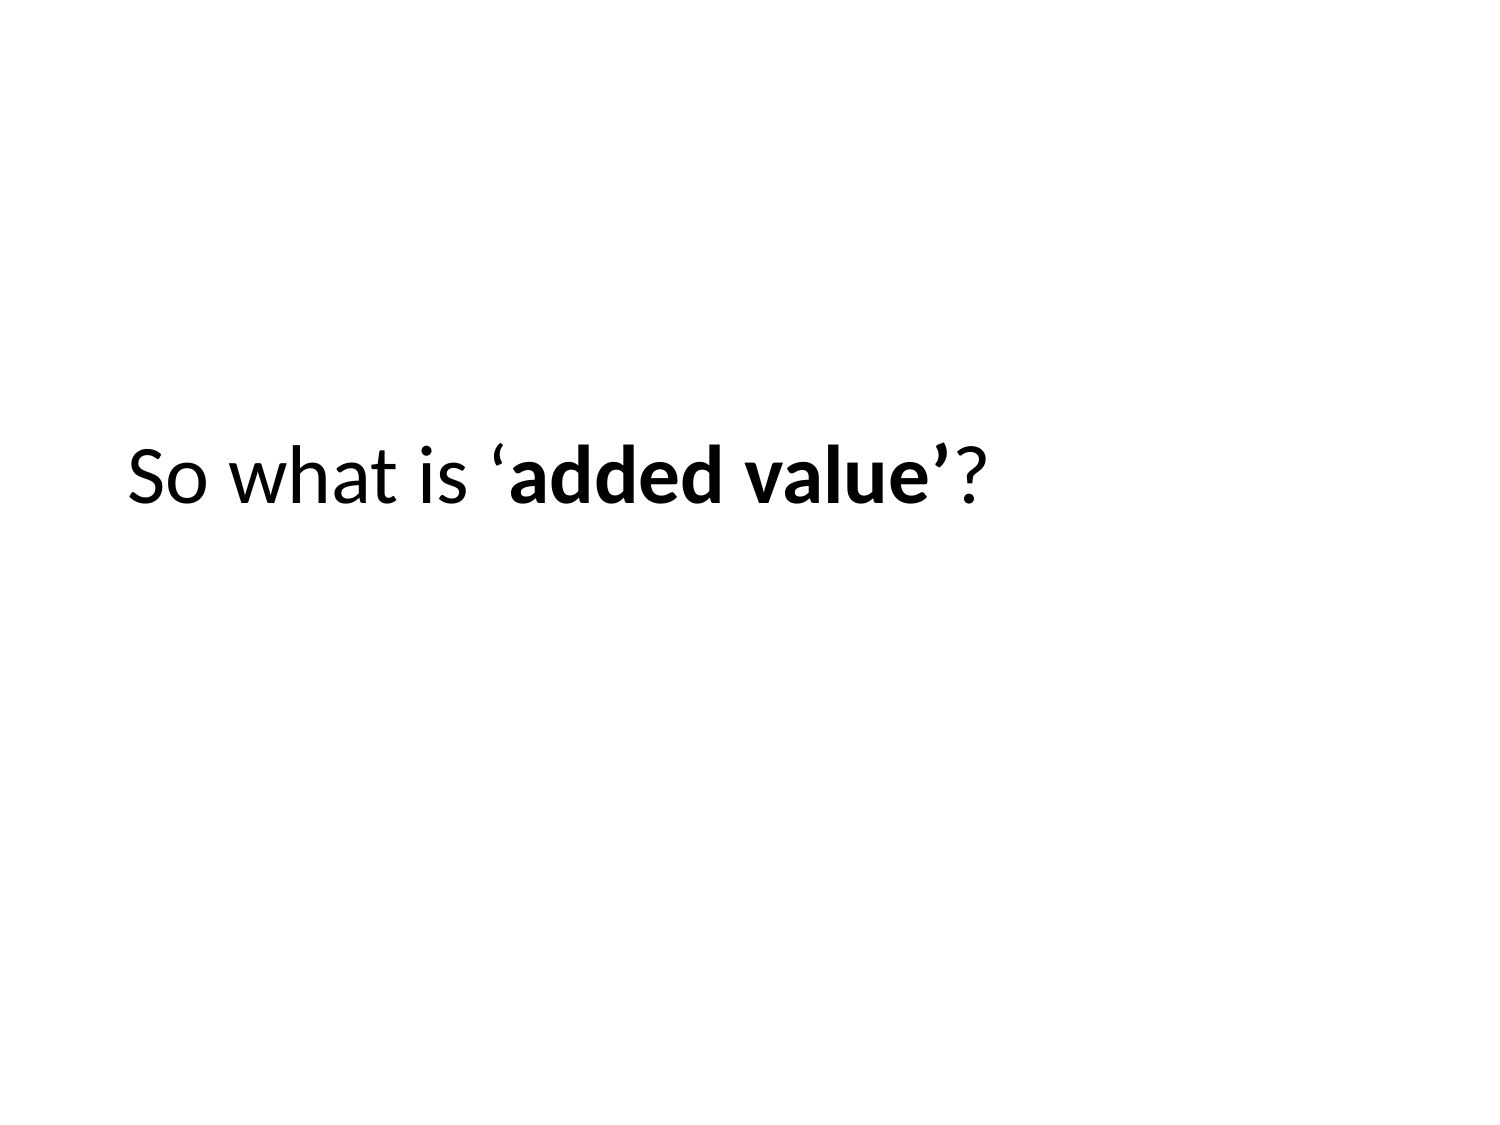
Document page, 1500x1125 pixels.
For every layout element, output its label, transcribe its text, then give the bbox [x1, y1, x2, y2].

title So what is ‘added value’? [112, 349, 1388, 591]
